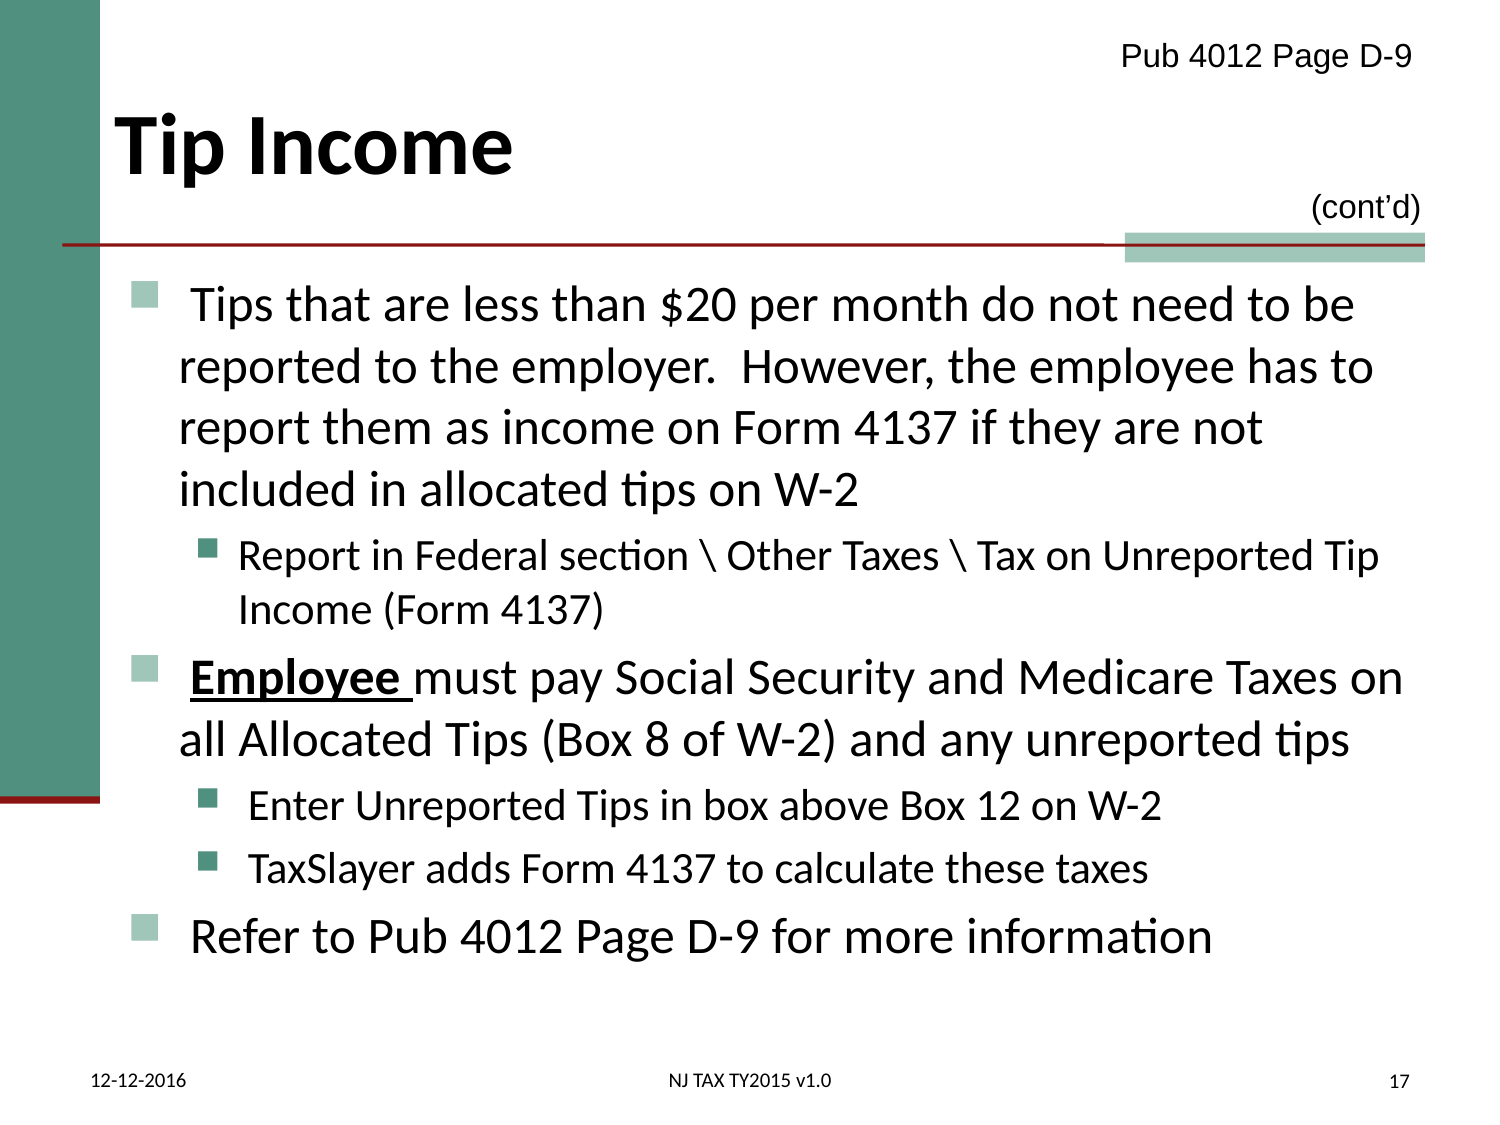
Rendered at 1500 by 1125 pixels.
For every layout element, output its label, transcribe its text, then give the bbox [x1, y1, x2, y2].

footer NJ TAX TY2015 v1.0 [496, 1050, 1004, 1100]
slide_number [74, 1049, 401, 1100]
title Tip Income [99, 45, 1425, 234]
slide_number 17 [1112, 1049, 1426, 1101]
text_box Pub 4012 Page D-9 [1105, 27, 1428, 82]
text_box (cont’d) [1295, 177, 1437, 233]
list Tips that are less than $20 per month do not need to be reported to the employer. However, the employee has to report them as income on Form 4137 if they are not included in allocated tips on W-2 Report in Federal section \ Other Taxes \ Tax on Unreported Tip Income (Form 4137) Employee must pay Social Security and Medicare Taxes on all Allocated Tips (Box 8 of W-2) and any unreported tips Enter Unreported Tips in box above Box 12 on W-2 TaxSlayer adds Form 4137 to calculate these taxes Refer to Pub 4012 Page D-9 for more information [112, 262, 1425, 1038]
